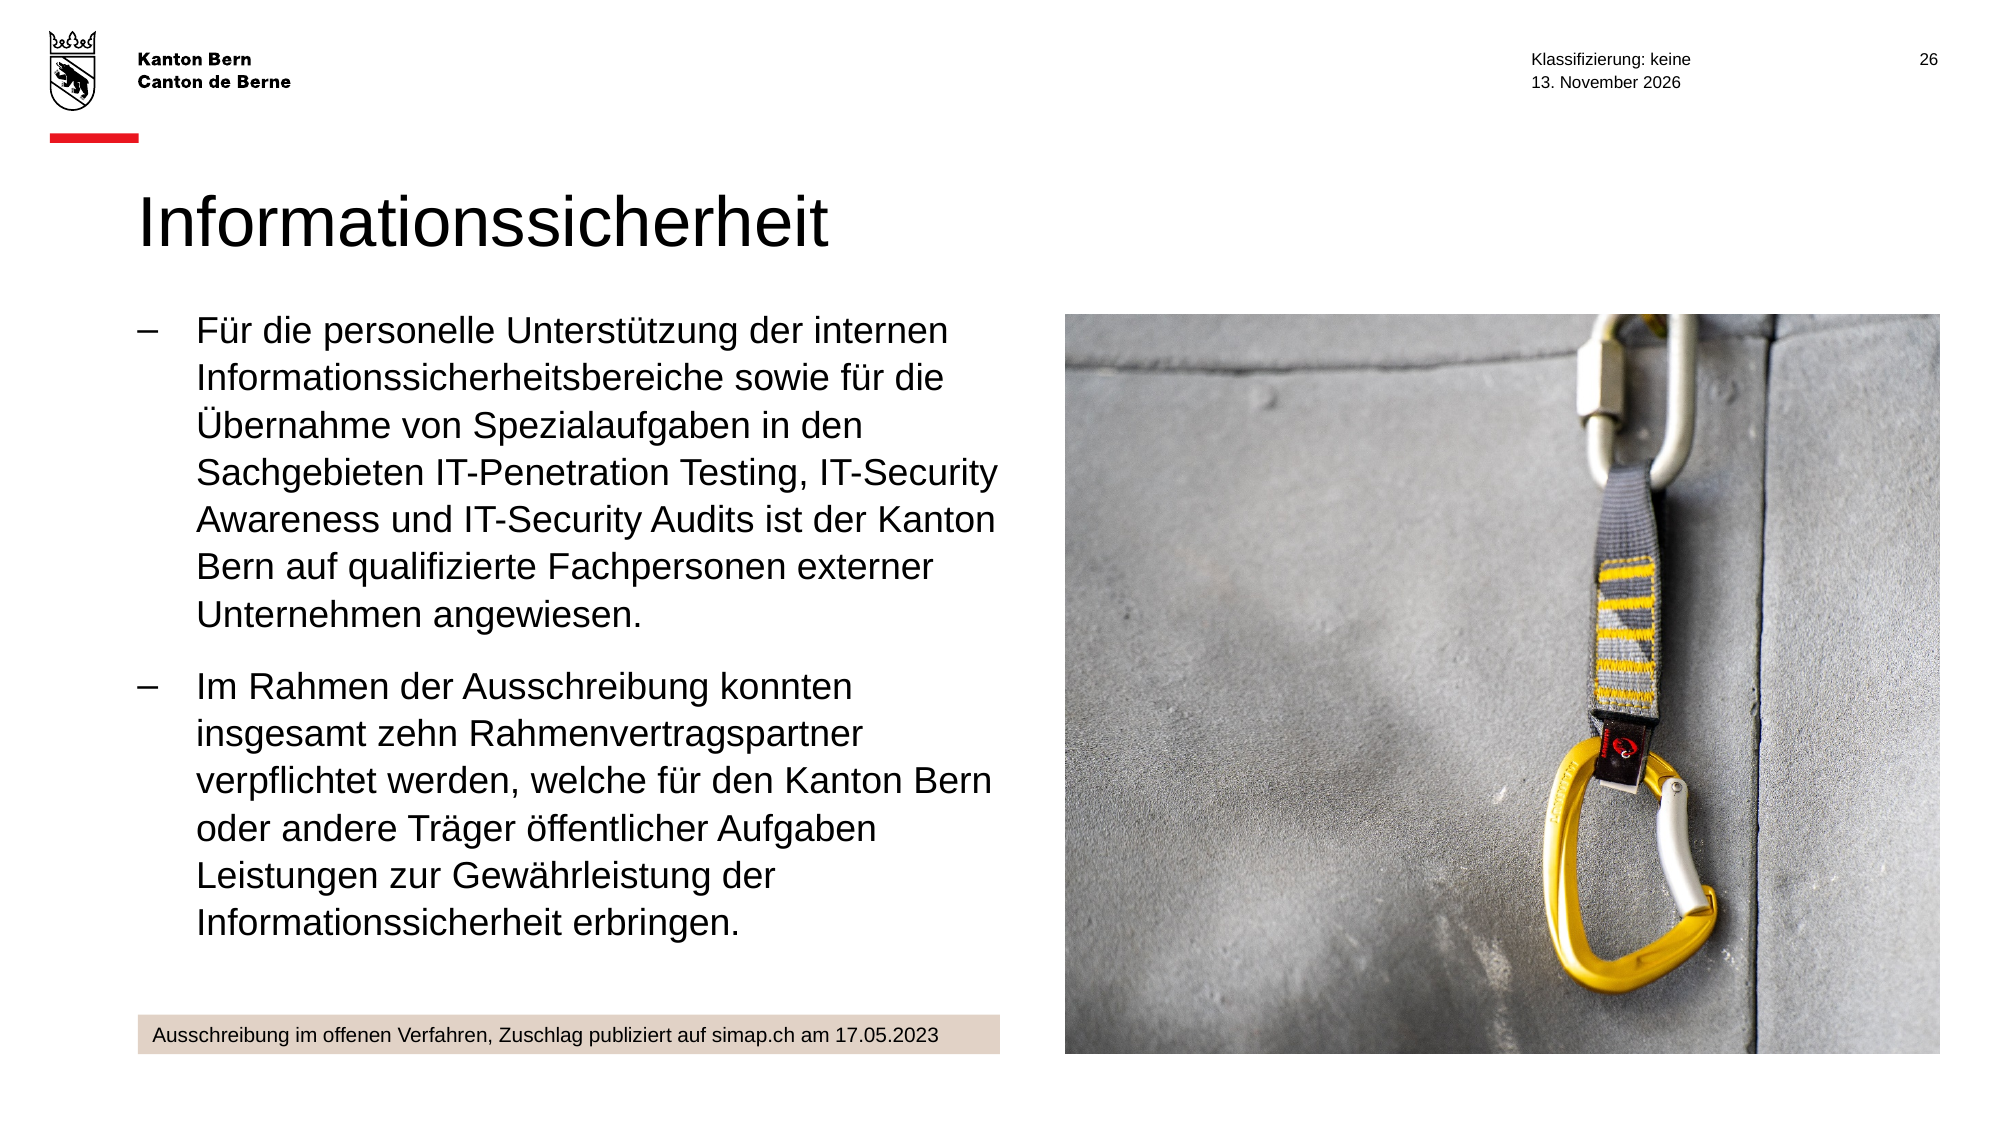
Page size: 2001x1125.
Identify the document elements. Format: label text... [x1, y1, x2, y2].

picture [1064, 314, 1940, 1054]
title Informationssicherheit [137, 175, 1940, 278]
text_box Ausschreibung im offenen Verfahren, Zuschlag publiziert auf simap.ch am 17.05.2023 [137, 1014, 1000, 1055]
footer Klassifizierung: keine [1531, 48, 1875, 70]
list Für die personelle Unterstützung der internen Informationssicherheitsbereiche sowie für die Übernahme von Spezialaufgaben in den Sachgebieten IT-Penetration Testing, IT-Security Awareness und IT-Security Audits ist der Kanton Bern auf qualifizierte Fachpersonen externer Unternehmen angewiesen. Im Rahmen der Ausschreibung konnten insgesamt zehn Rahmenvertragspartner verpflichtet werden, welche für den Kanton Bern oder andere Träger öffentlicher Aufgaben Leistungen zur Gewährleistung der Informationssicherheit erbringen. [137, 303, 1012, 1071]
slide_number 26 [1885, 48, 1939, 67]
slide_number 24. März 2025 [1531, 71, 1875, 89]
